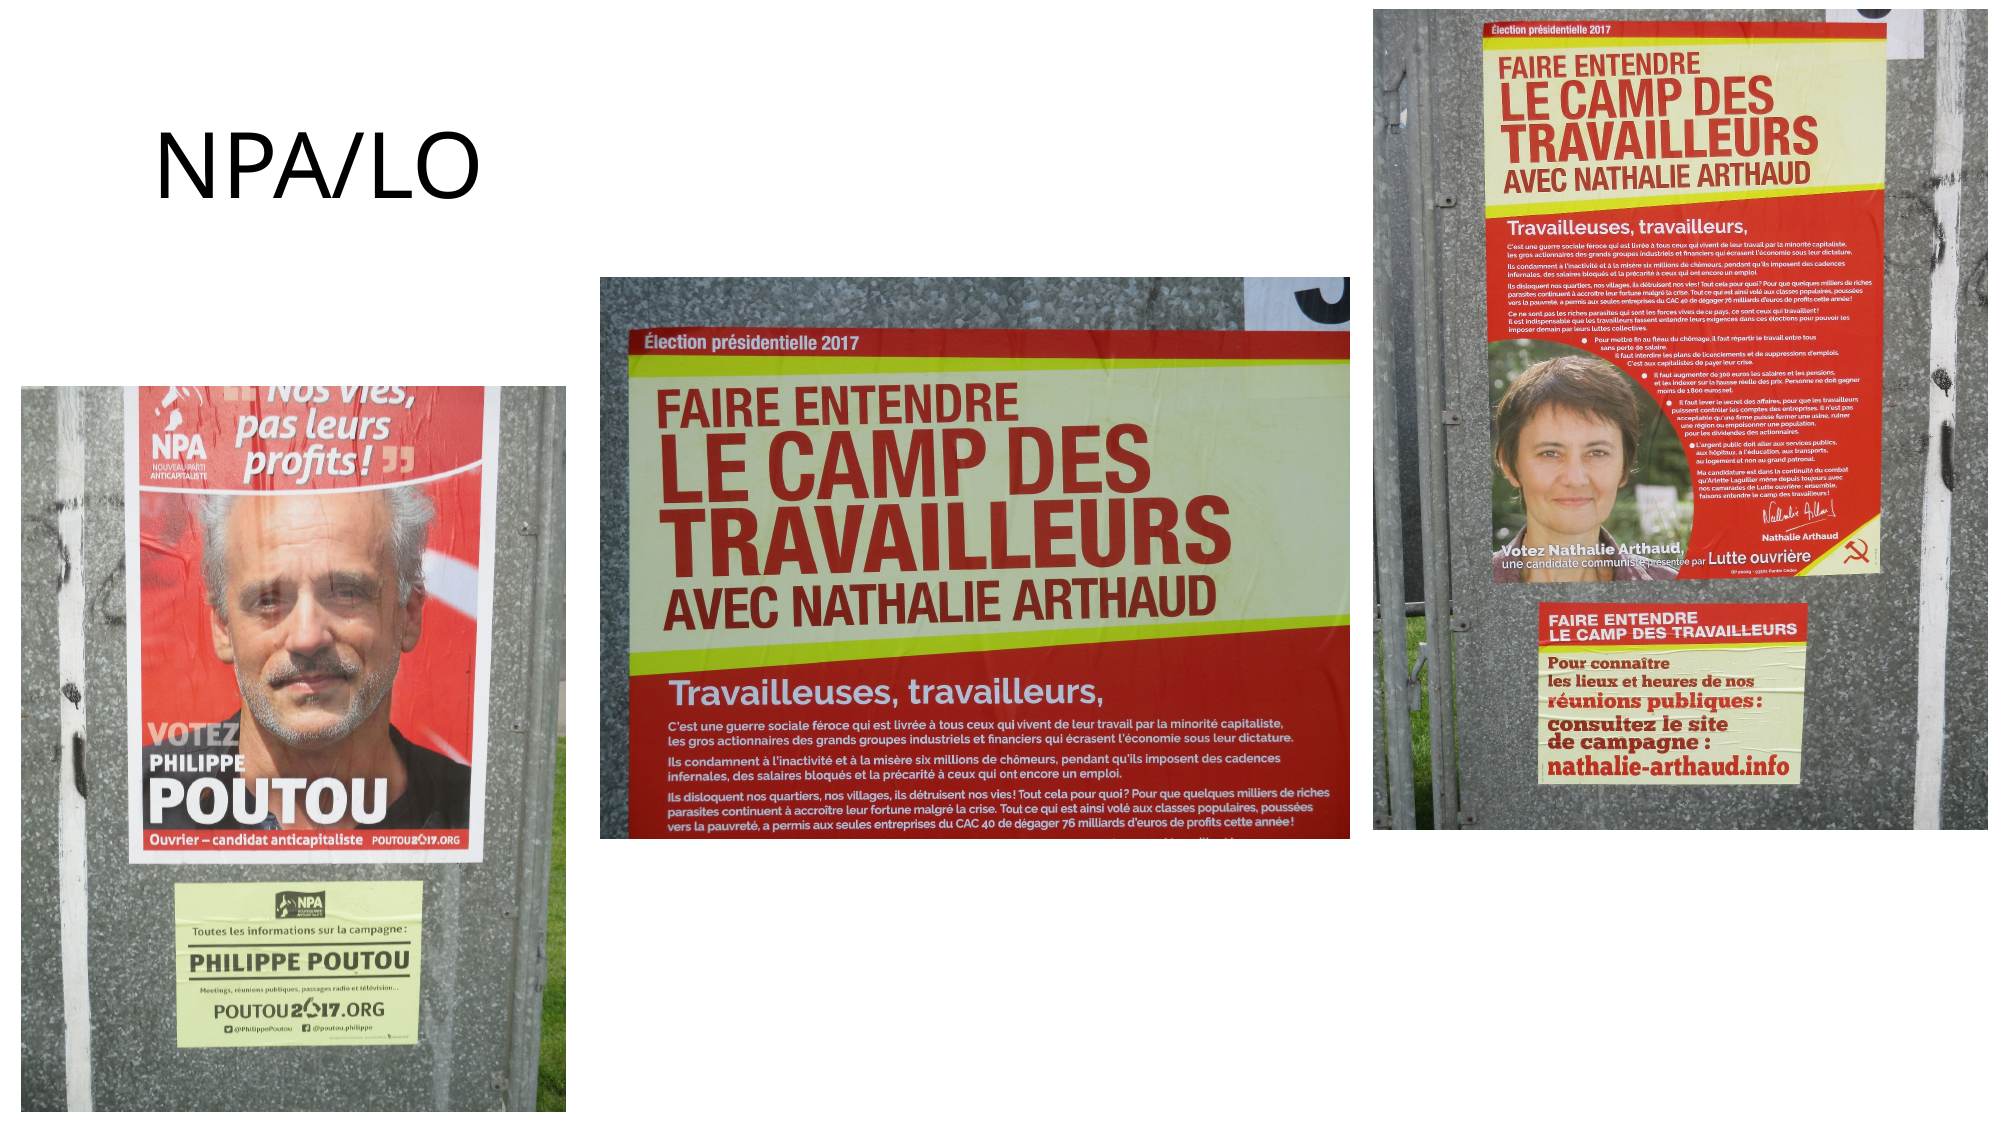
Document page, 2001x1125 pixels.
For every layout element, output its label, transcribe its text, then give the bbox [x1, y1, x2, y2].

picture [1372, 9, 1988, 830]
title NPA/LO [137, 59, 1372, 278]
picture [21, 386, 566, 1112]
picture [600, 277, 1350, 840]
